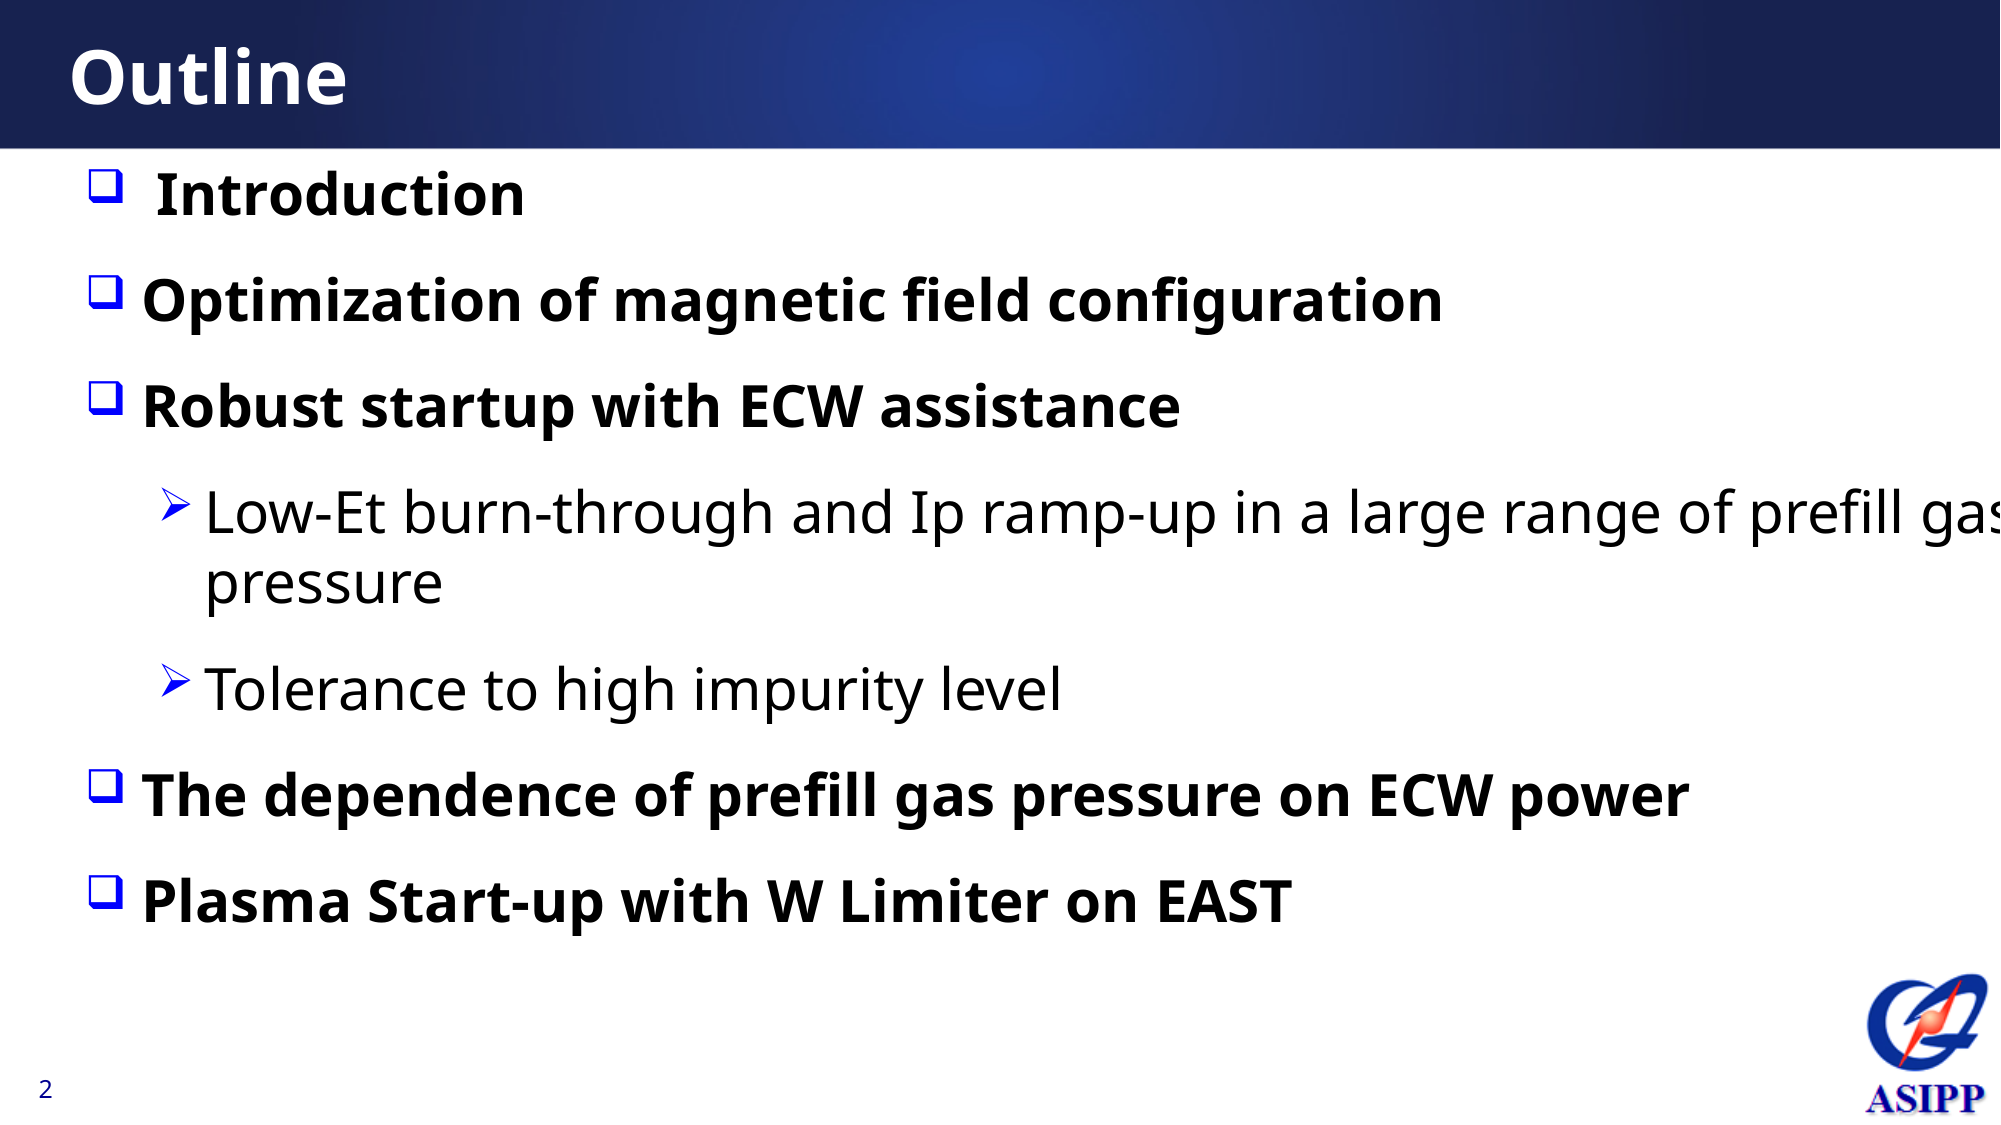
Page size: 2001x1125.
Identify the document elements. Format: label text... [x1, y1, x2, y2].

text_box Introduction Optimization of magnetic field configuration Robust startup with ECW assistance Low-Et burn-through and Ip ramp-up in a large range of prefill gas pressure Tolerance to high impurity level The dependence of prefill gas pressure on ECW power Plasma Start-up with W Limiter on EAST [67, 149, 2000, 682]
title Outline [37, 0, 2000, 150]
picture [0, 0, 2000, 1125]
